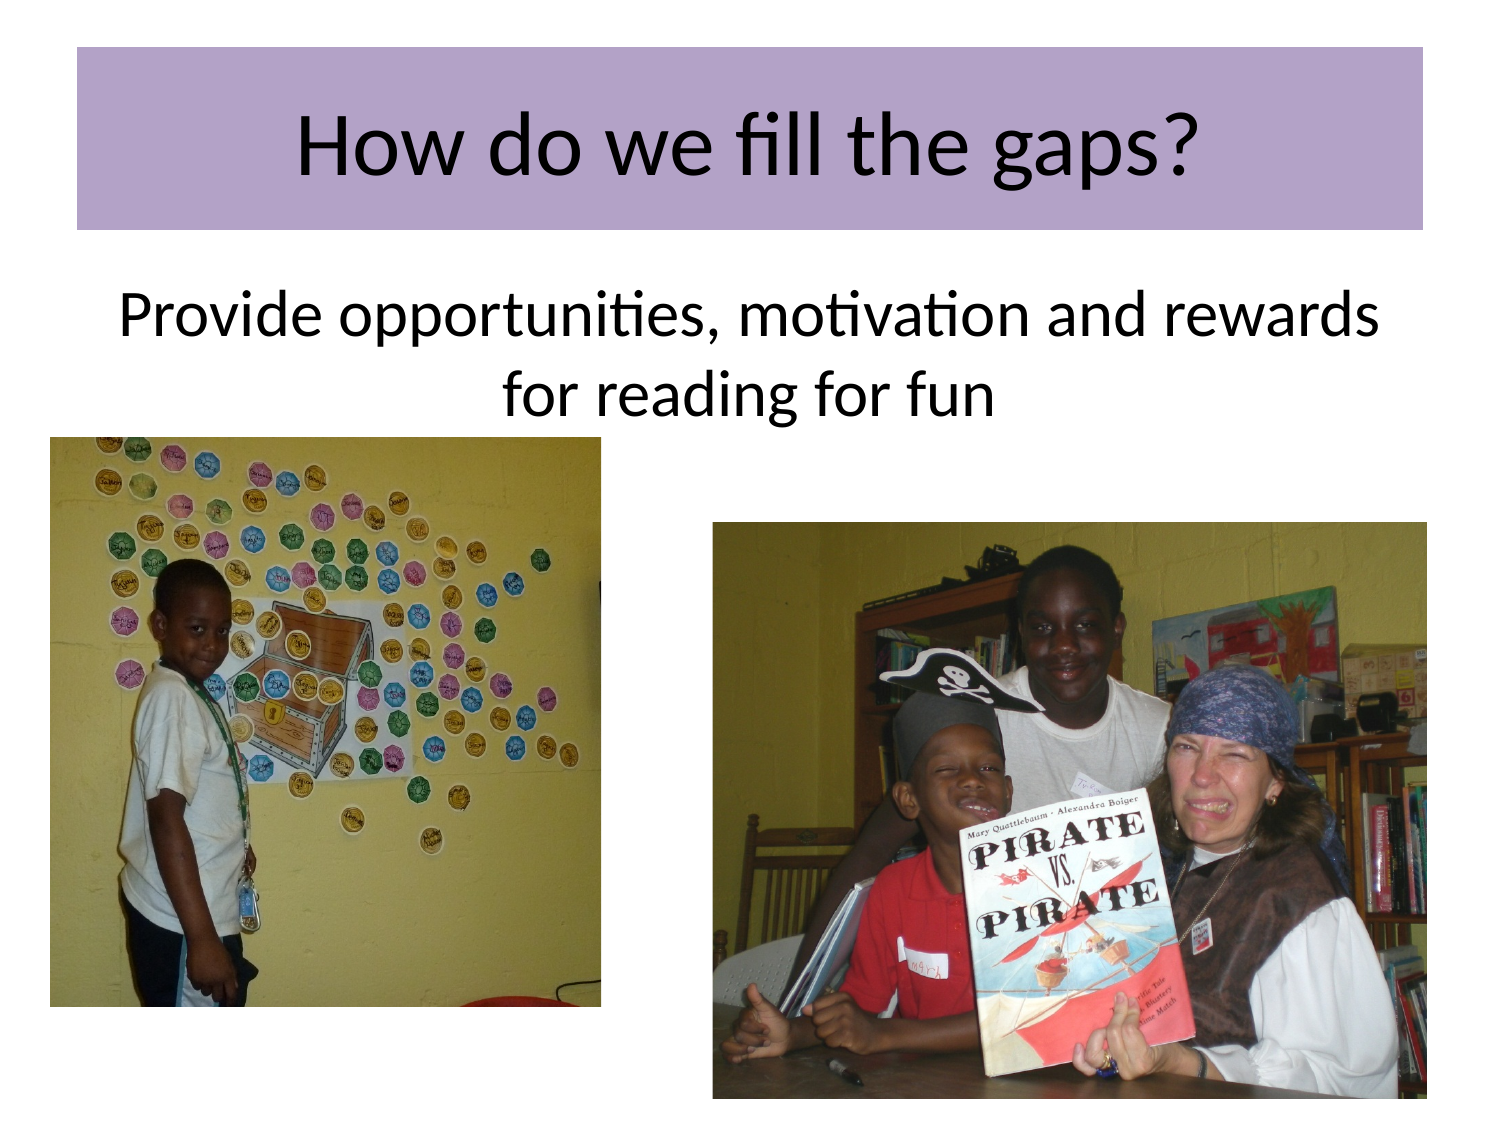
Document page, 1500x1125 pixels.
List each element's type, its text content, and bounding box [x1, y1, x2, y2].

picture [712, 522, 1427, 1099]
title How do we fill the gaps? [73, 43, 1427, 235]
picture [49, 437, 602, 1008]
list Provide opportunities, motivation and rewards for reading for fun [74, 262, 1426, 1006]
